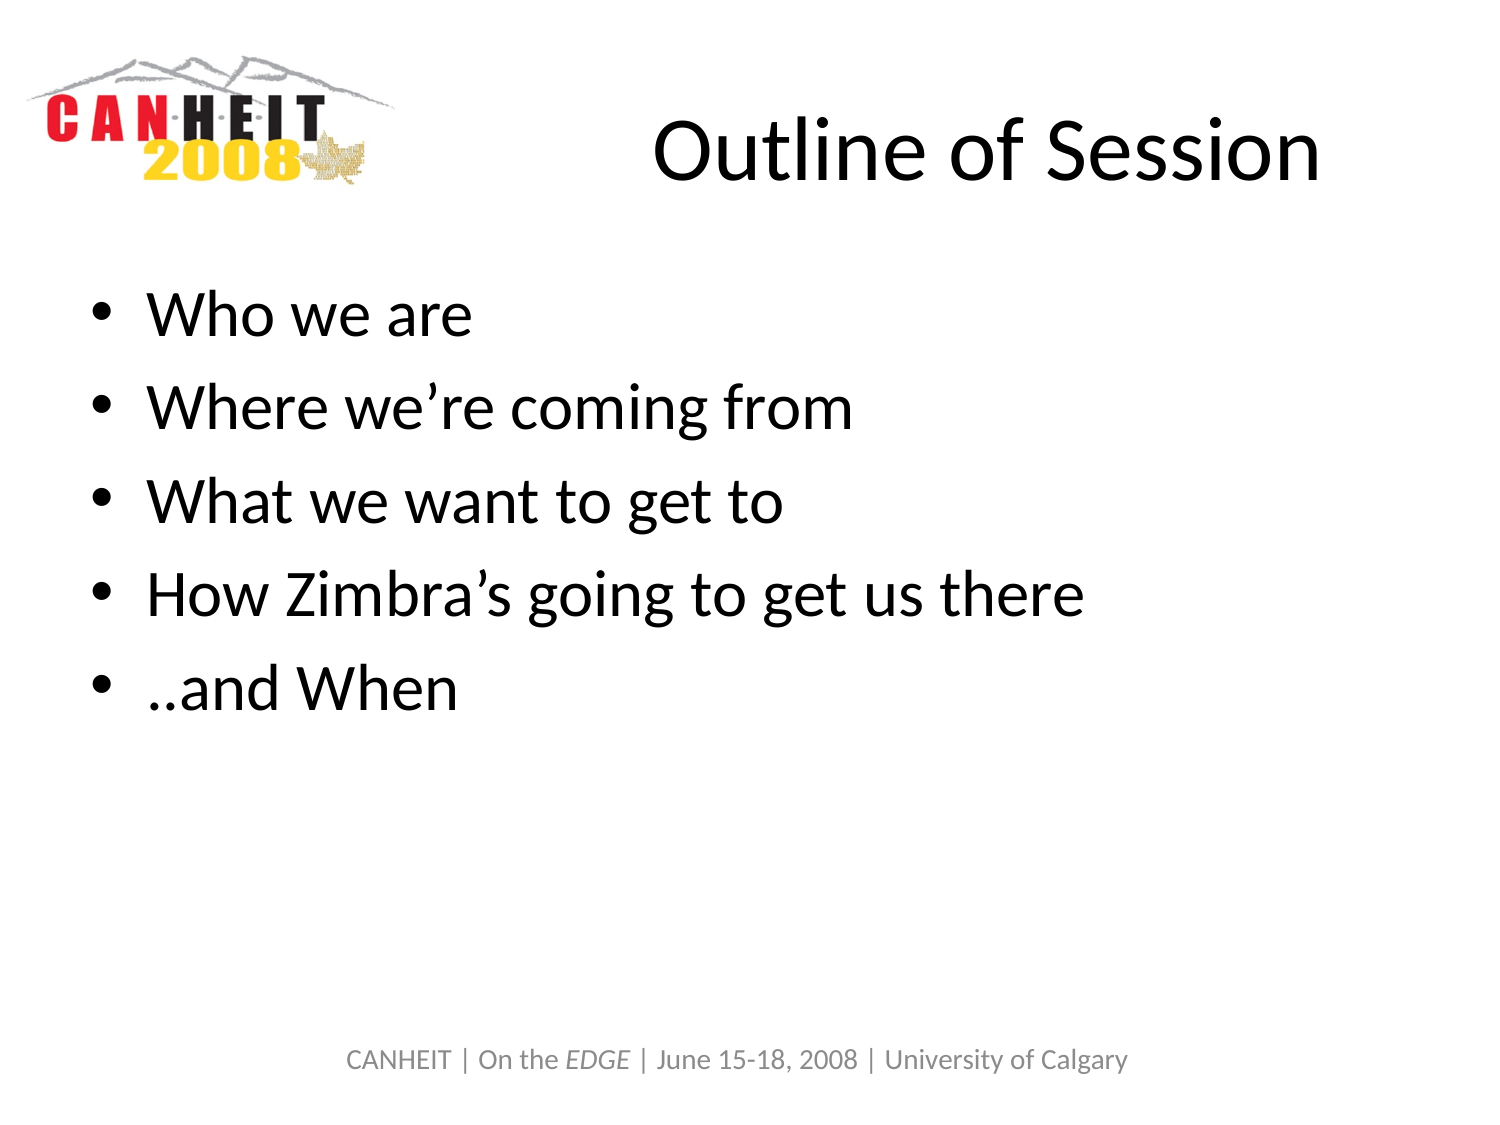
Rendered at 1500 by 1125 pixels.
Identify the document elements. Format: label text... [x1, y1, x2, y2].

title Outline of Session [637, 50, 1413, 238]
list Who we are Where we’re coming from What we want to get to How Zimbra’s going to get us there ..and When [75, 262, 1425, 1005]
picture [0, 46, 421, 200]
footer CANHEIT | On the EDGE | June 15-18, 2008 | University of Calgary [150, 1012, 1325, 1103]
